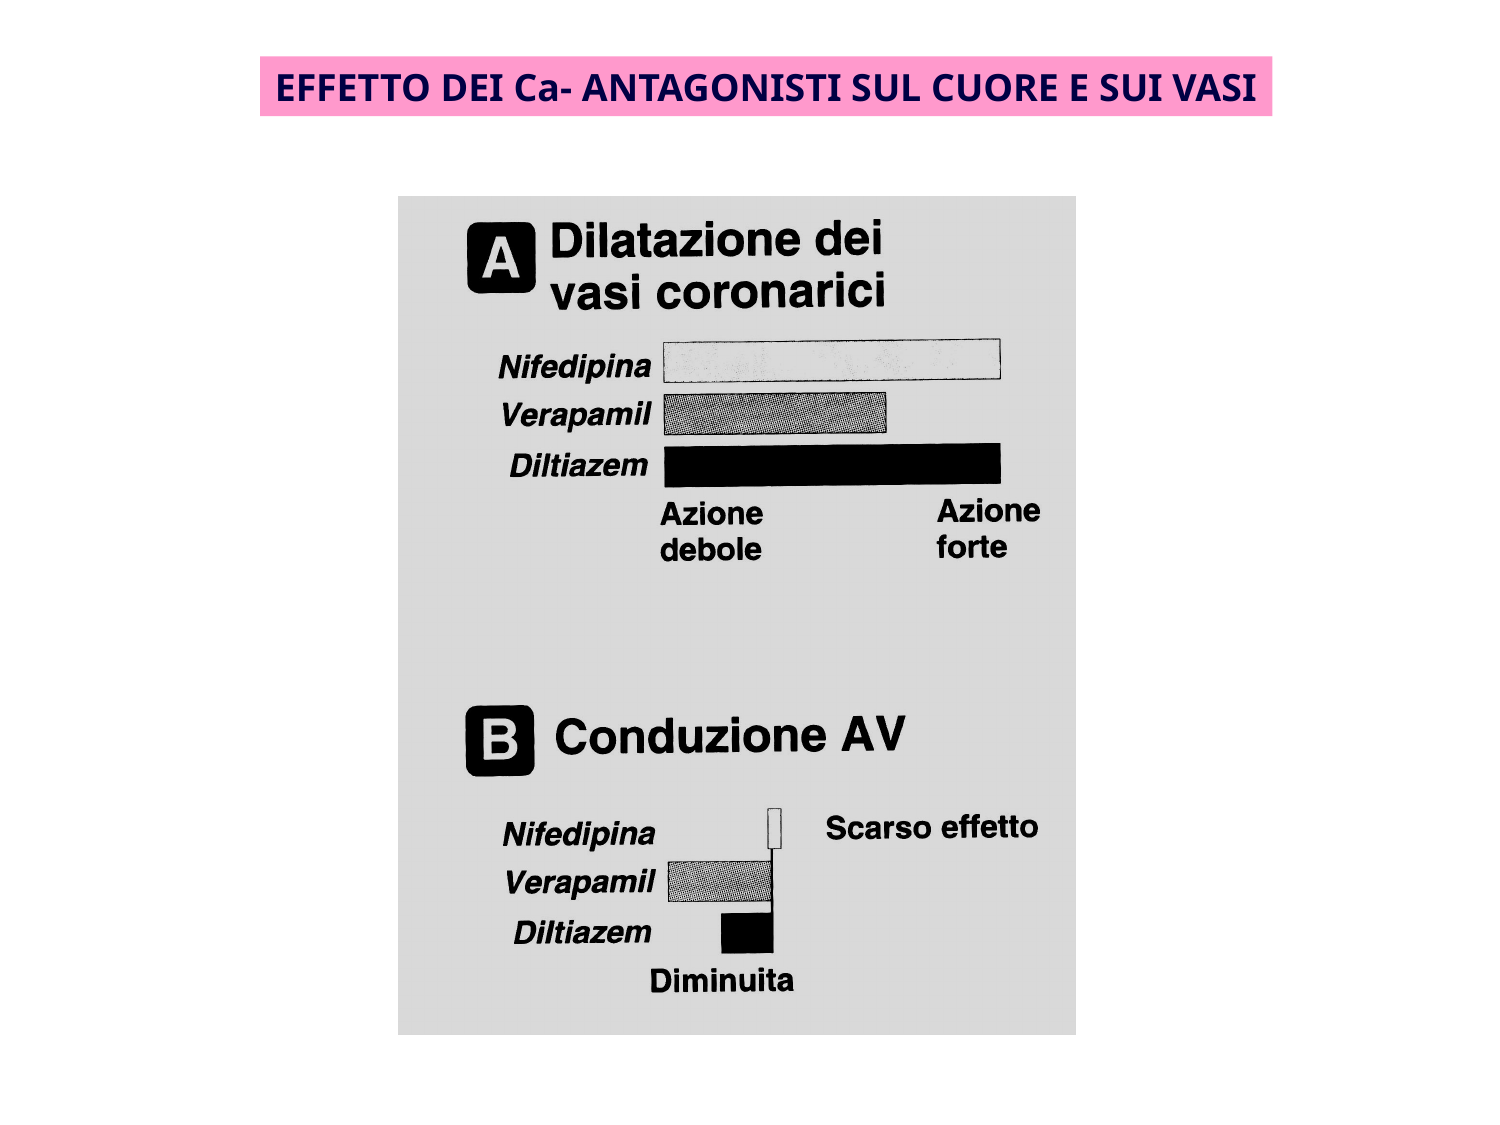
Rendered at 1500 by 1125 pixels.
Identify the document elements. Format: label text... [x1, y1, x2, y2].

picture [398, 196, 1077, 1036]
text_box EFFETTO DEI Ca- ANTAGONISTI SUL CUORE E SUI VASI [260, 56, 1273, 117]
